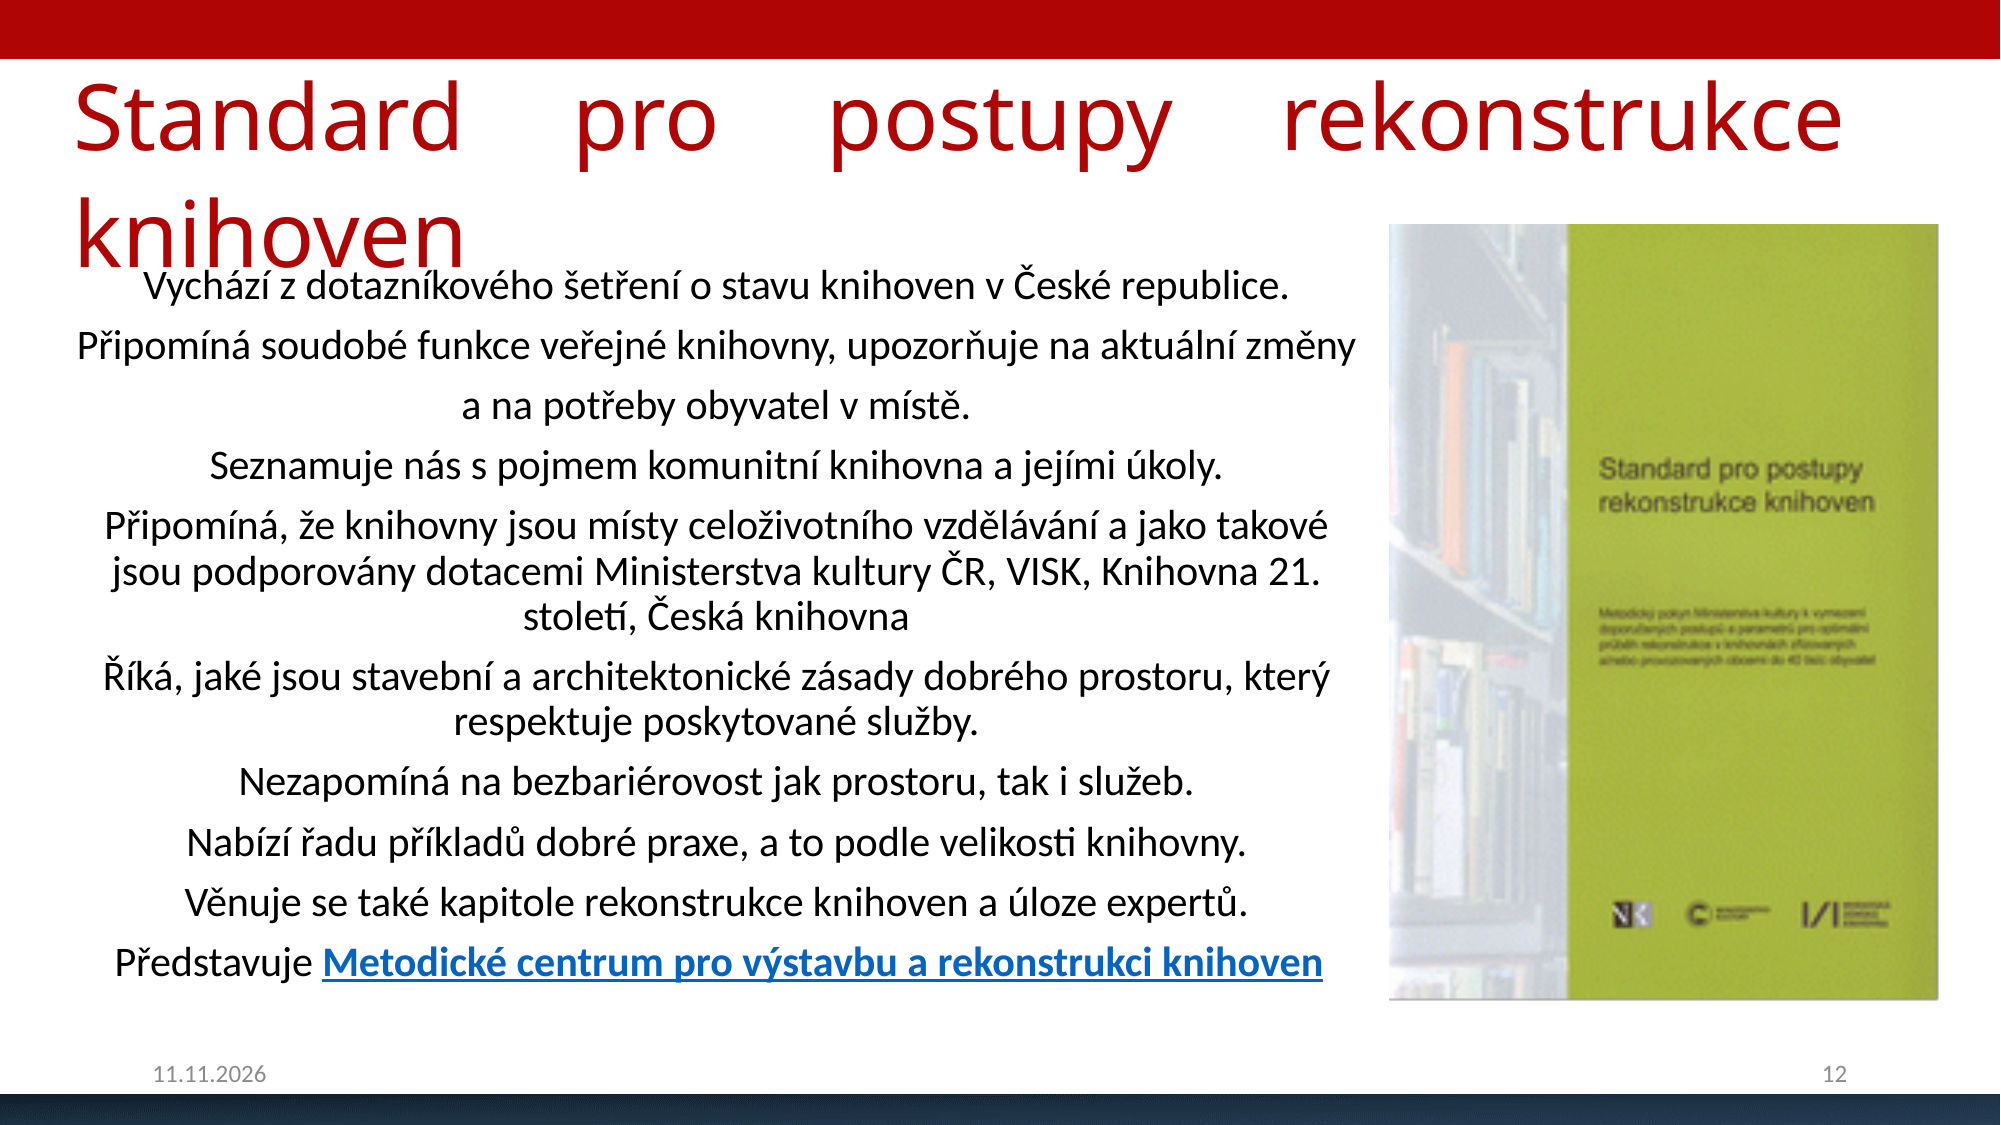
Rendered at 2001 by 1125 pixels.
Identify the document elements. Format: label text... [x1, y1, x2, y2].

list Vychází z dotazníkového šetření o stavu knihoven v České republice. Připomíná soudobé funkce veřejné knihovny, upozorňuje na aktuální změny a na potřeby obyvatel v místě. Seznamuje nás s pojmem komunitní knihovna a jejími úkoly. Připomíná, že knihovny jsou místy celoživotního vzdělávání a jako takové jsou podporovány dotacemi Ministerstva kultury ČR, VISK, Knihovna 21. století, Česká knihovna Říká, jaké jsou stavební a architektonické zásady dobrého prostoru, který respektuje poskytované služby. Nezapomíná na bezbariérovost jak prostoru, tak i služeb. Nabízí řadu příkladů dobré praxe, a to podle velikosti knihovny. Věnuje se také kapitole rekonstrukce knihoven a úloze expertů. Představuje Metodické centrum pro výstavbu a rekonstrukci knihoven [58, 255, 1375, 1017]
picture [0, 0, 2000, 59]
picture [1389, 224, 1942, 1004]
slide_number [137, 1042, 588, 1094]
slide_number 12 [1412, 1042, 1863, 1094]
picture [0, 1094, 2000, 1125]
title Standard pro postupy rekonstrukce knihoven [58, 59, 1863, 278]
